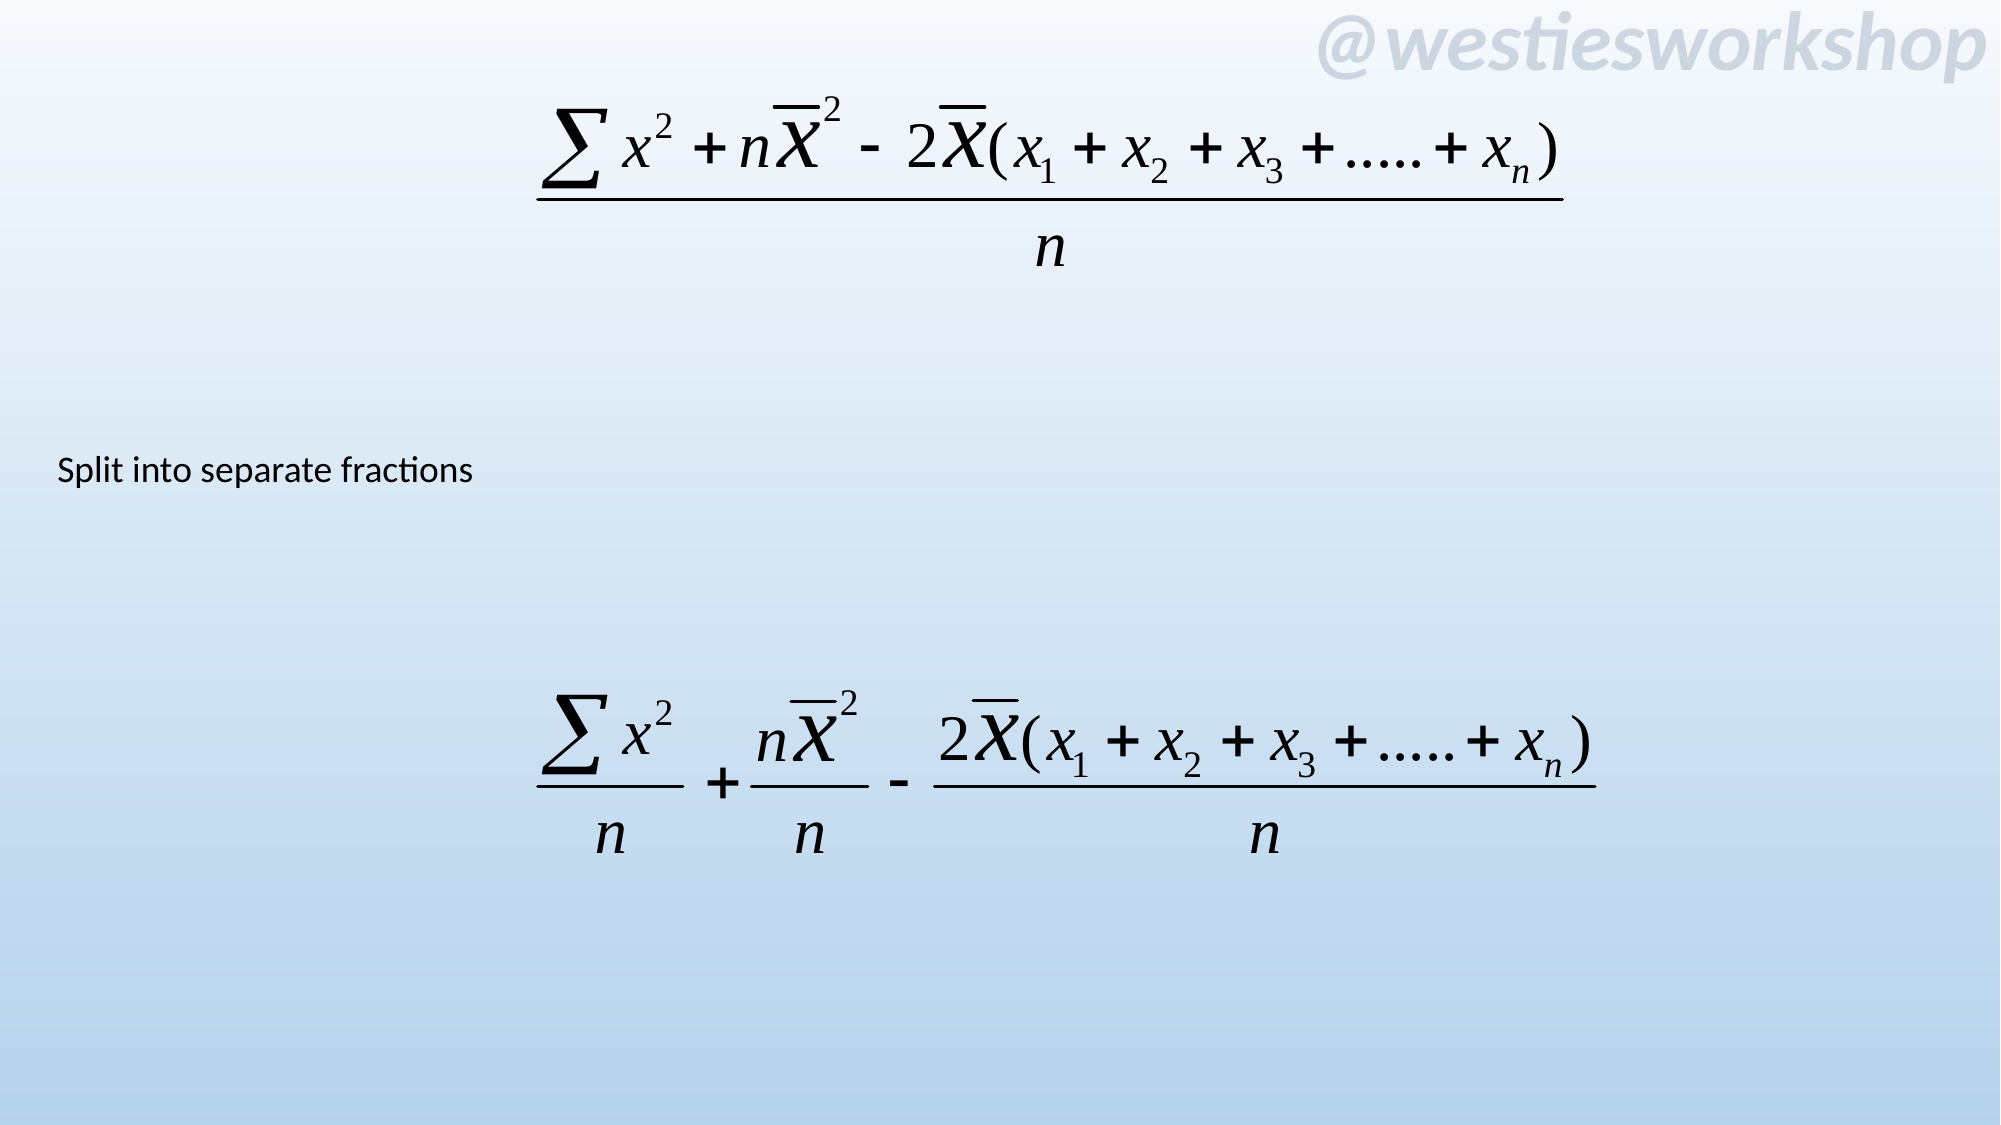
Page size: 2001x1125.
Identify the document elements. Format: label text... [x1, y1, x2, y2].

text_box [526, 80, 1579, 281]
text_box Split into separate fractions [42, 437, 489, 498]
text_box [694, 672, 880, 868]
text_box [526, 683, 694, 868]
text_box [879, 683, 1611, 868]
